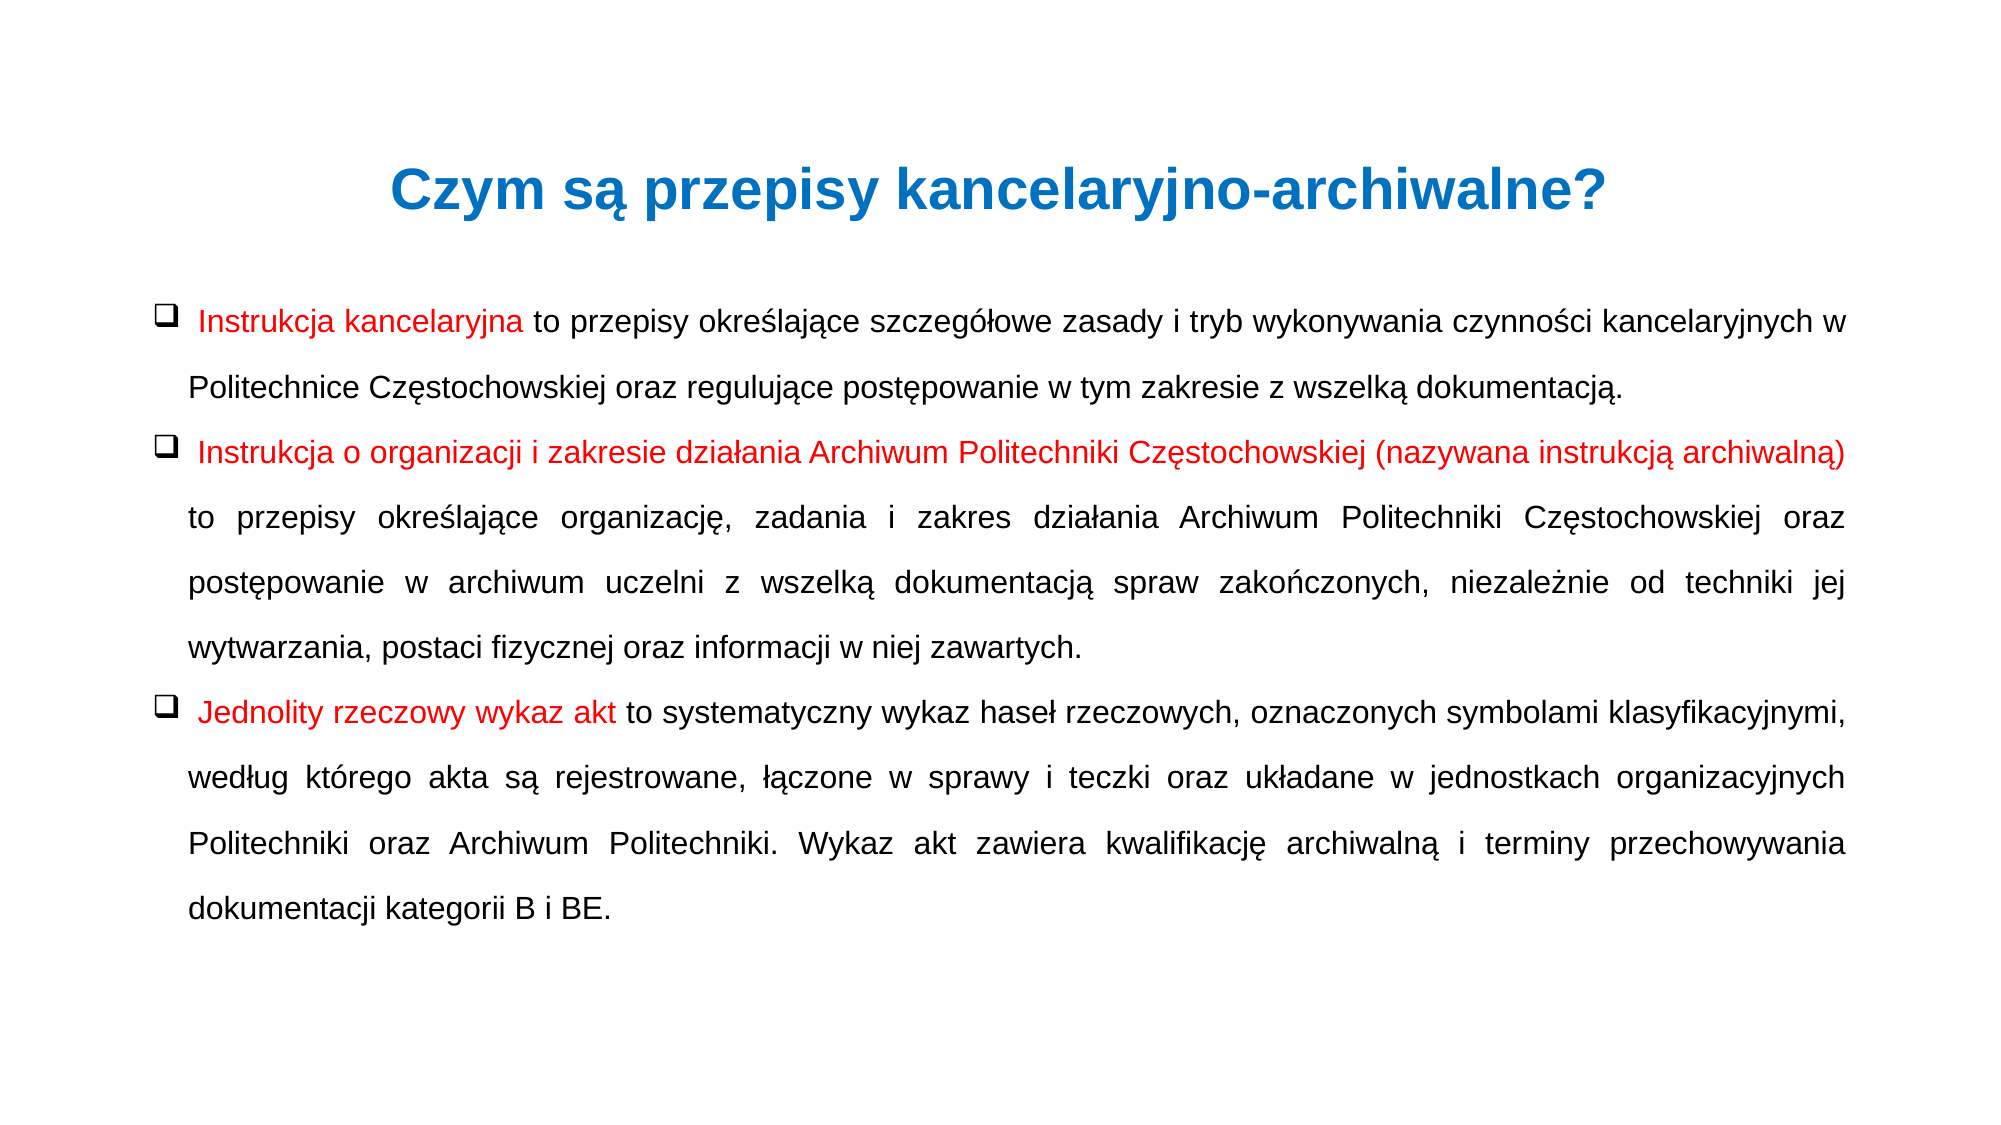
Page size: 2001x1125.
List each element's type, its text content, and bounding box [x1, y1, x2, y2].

title Czym są przepisy kancelaryjno-archiwalne? [137, 59, 1863, 266]
list Instrukcja kancelaryjna to przepisy określające szczegółowe zasady i tryb wykonywania czynności kancelaryjnych w Politechnice Częstochowskiej oraz regulujące postępowanie w tym zakresie z wszelką dokumentacją. Instrukcja o organizacji i zakresie działania Archiwum Politechniki Częstochowskiej (nazywana instrukcją archiwalną) to przepisy określające organizację, zadania i zakres działania Archiwum Politechniki Częstochowskiej oraz postępowanie w archiwum uczelni z wszelką dokumentacją spraw zakończonych, niezależnie od techniki jej wytwarzania, postaci fizycznej oraz informacji w niej zawartych. Jednolity rzeczowy wykaz akt to systematyczny wykaz haseł rzeczowych, oznaczonych symbolami klasyfikacyjnymi, według którego akta są rejestrowane, łączone w sprawy i teczki oraz układane w jednostkach organizacyjnych Politechniki oraz Archiwum Politechniki. Wykaz akt zawiera kwalifikację archiwalną i terminy przechowywania dokumentacji kategorii B i BE. [137, 266, 1863, 981]
